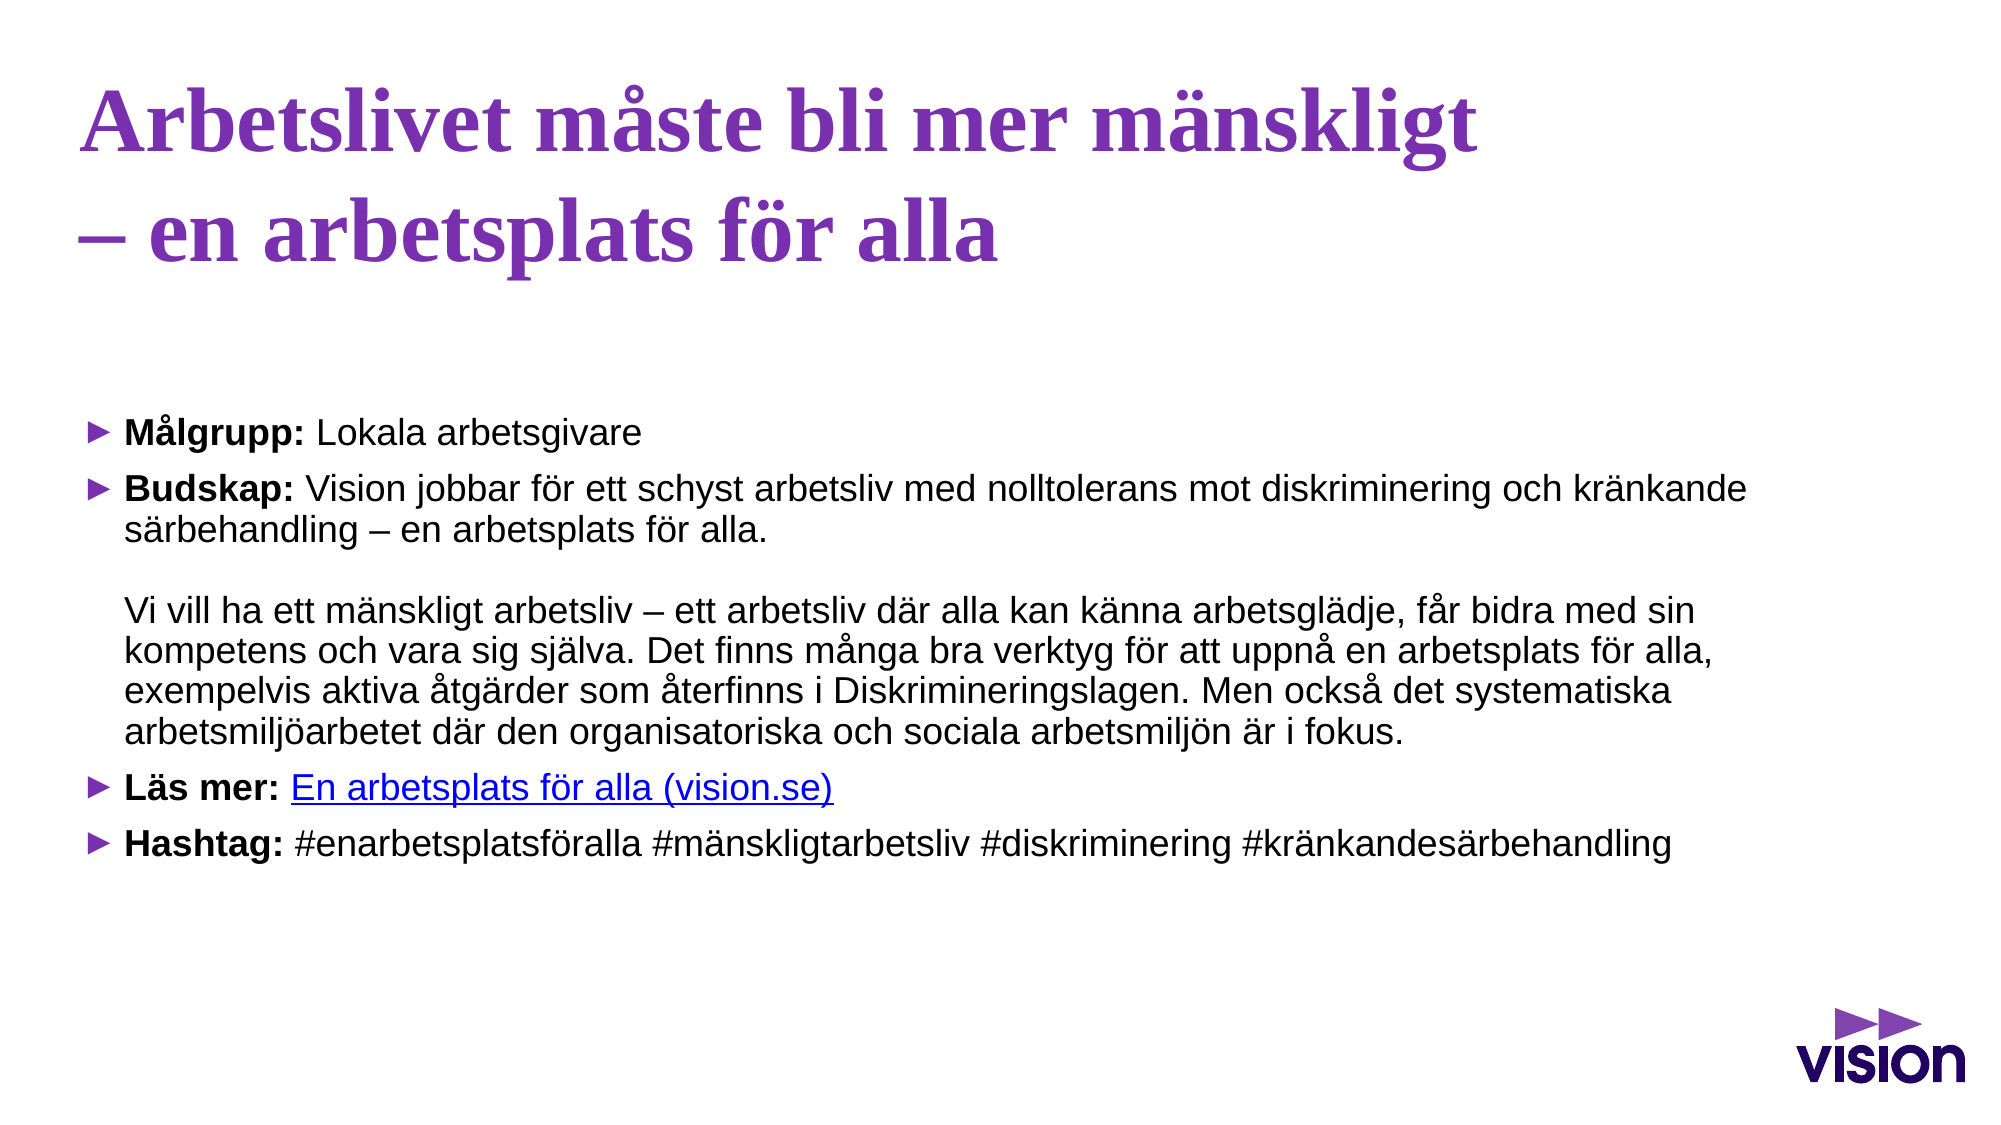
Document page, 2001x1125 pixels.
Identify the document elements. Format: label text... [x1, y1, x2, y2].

list Målgrupp: Lokala arbetsgivare Budskap: Vision jobbar för ett schyst arbetsliv med nolltolerans mot diskriminering och kränkande särbehandling – en arbetsplats för alla. Vi vill ha ett mänskligt arbetsliv – ett arbetsliv där alla kan känna arbetsglädje, får bidra med sin kompetens och vara sig själva. Det finns många bra verktyg för att uppnå en arbetsplats för alla, exempelvis aktiva åtgärder som återfinns i Diskrimineringslagen. Men också det systematiska arbetsmiljöarbetet där den organisatoriska och sociala arbetsmiljön är i fokus. Läs mer: En arbetsplats för alla (vision.se) Hashtag: #enarbetsplatsföralla #mänskligtarbetsliv #diskriminering #kränkandesärbehandling [80, 413, 1761, 964]
title Arbetslivet måste bli mer mänskligt – en arbetsplats för alla [79, 59, 1759, 274]
